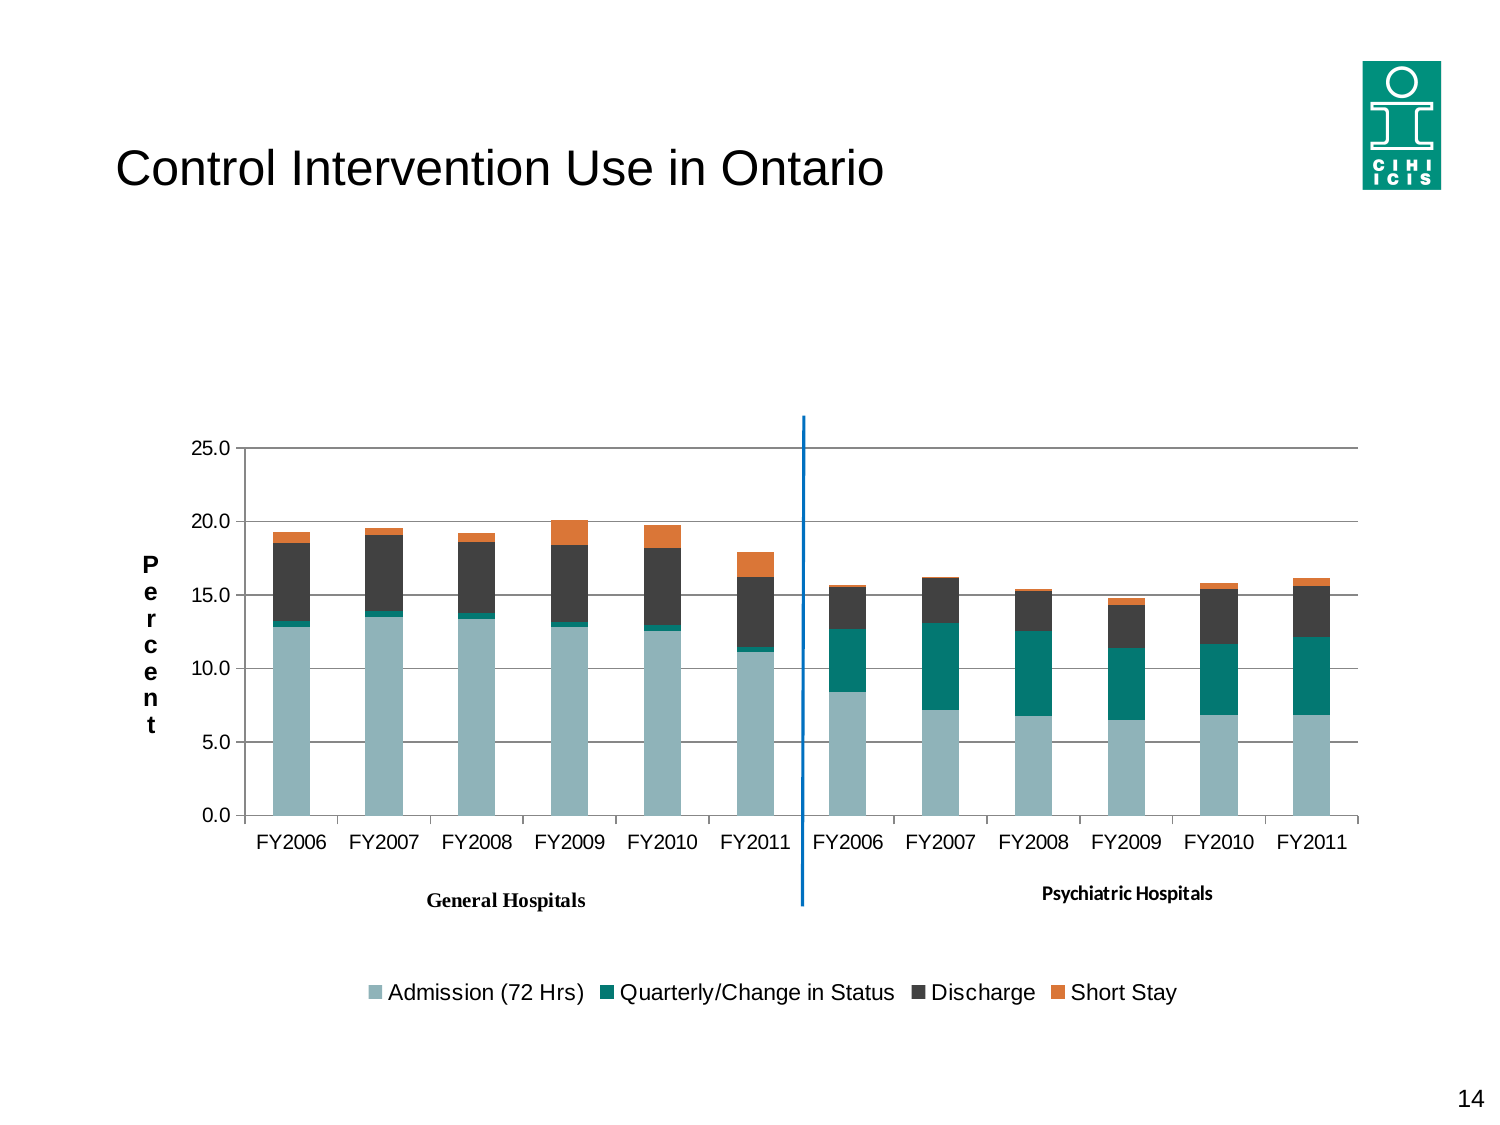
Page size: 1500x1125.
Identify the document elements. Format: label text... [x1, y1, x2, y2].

title Control Intervention Use in Ontario [100, 90, 1353, 240]
slide_number 14 [1337, 1074, 1500, 1125]
picture [1362, 61, 1442, 190]
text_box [100, 278, 1448, 1012]
